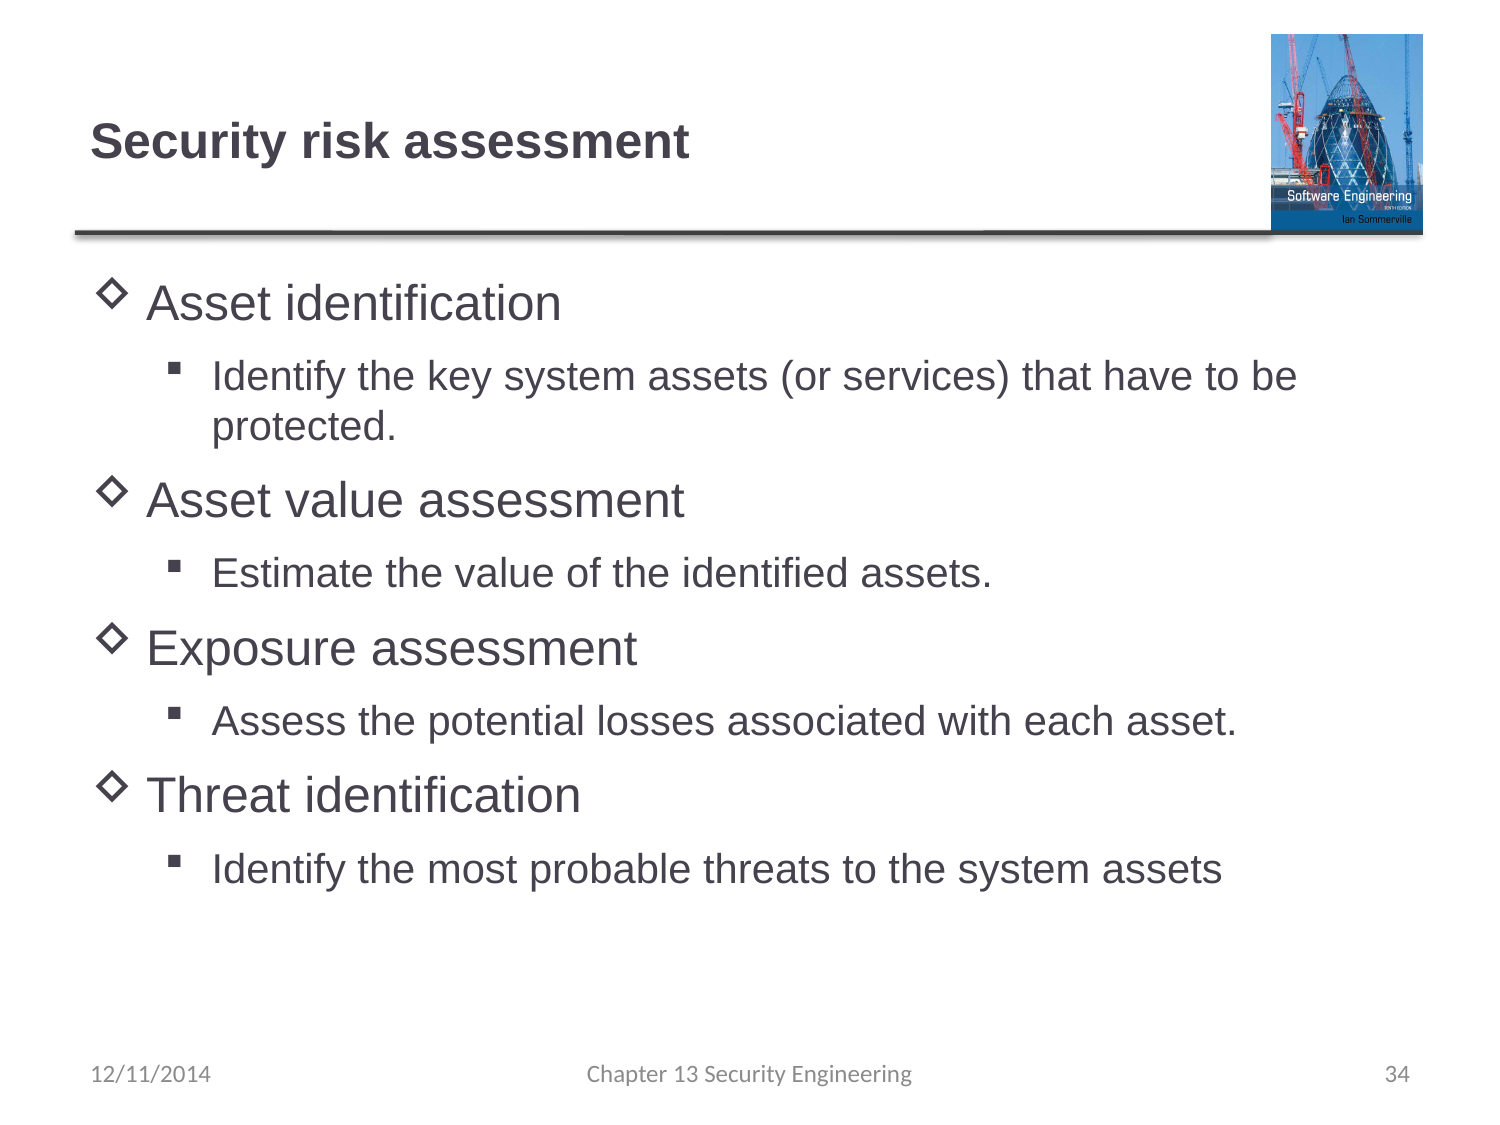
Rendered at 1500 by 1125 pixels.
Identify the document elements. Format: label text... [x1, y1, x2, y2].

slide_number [75, 1042, 425, 1103]
footer Chapter 13 Security Engineering [512, 1042, 988, 1103]
list Asset identification Identify the key system assets (or services) that have to be protected. Asset value assessment Estimate the value of the identified assets. Exposure assessment Assess the potential losses associated with each asset. Threat identification Identify the most probable threats to the system assets [75, 262, 1425, 1005]
picture [1271, 34, 1423, 230]
slide_number 34 [1074, 1042, 1425, 1103]
title Security risk assessment [74, 44, 1272, 233]
